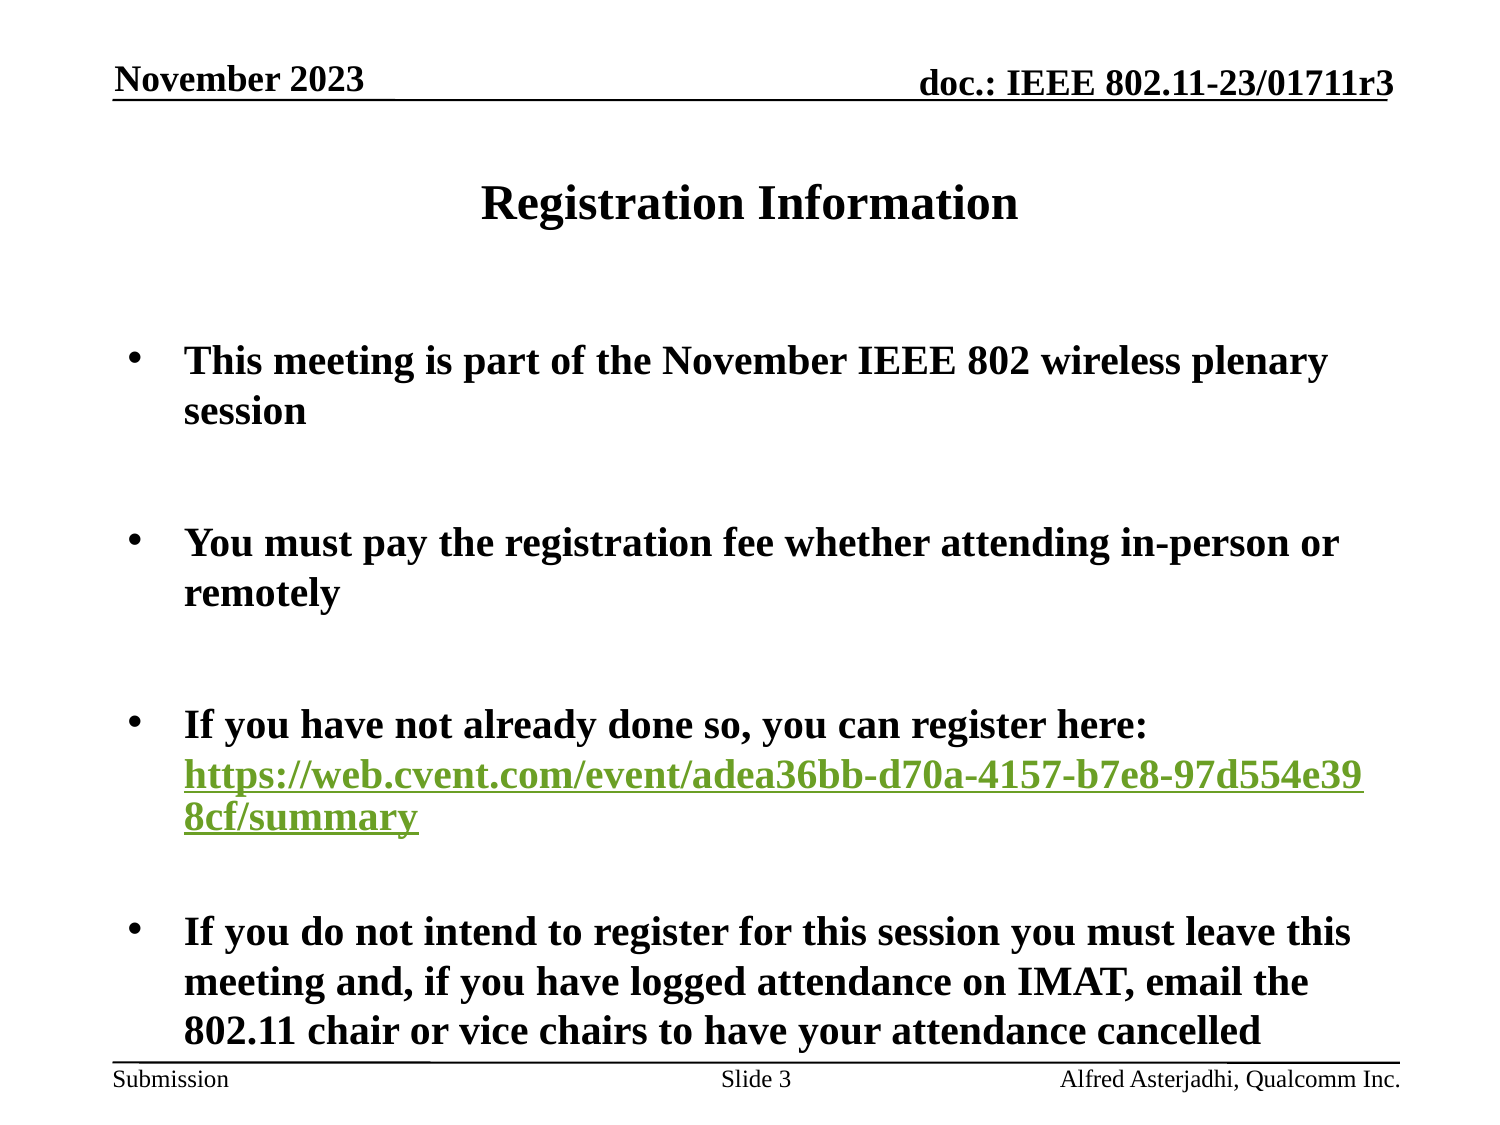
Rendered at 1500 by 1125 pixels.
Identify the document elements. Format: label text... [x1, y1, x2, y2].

footer Alfred Asterjadhi, Qualcomm Inc. [878, 1061, 1402, 1093]
slide_number Slide 3 [712, 1061, 800, 1123]
list This meeting is part of the November IEEE 802 wireless plenary session You must pay the registration fee whether attending in-person or remotely If you have not already done so, you can register here: https://web.cvent.com/event/adea36bb-d70a-4157-b7e8-97d554e398cf/summary If you do not intend to register for this session you must leave this meeting and, if you have logged attendance on IMAT, email the 802.11 chair or vice chairs to have your attendance cancelled [112, 324, 1388, 1063]
title Registration Information [112, 112, 1388, 288]
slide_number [114, 54, 423, 100]
